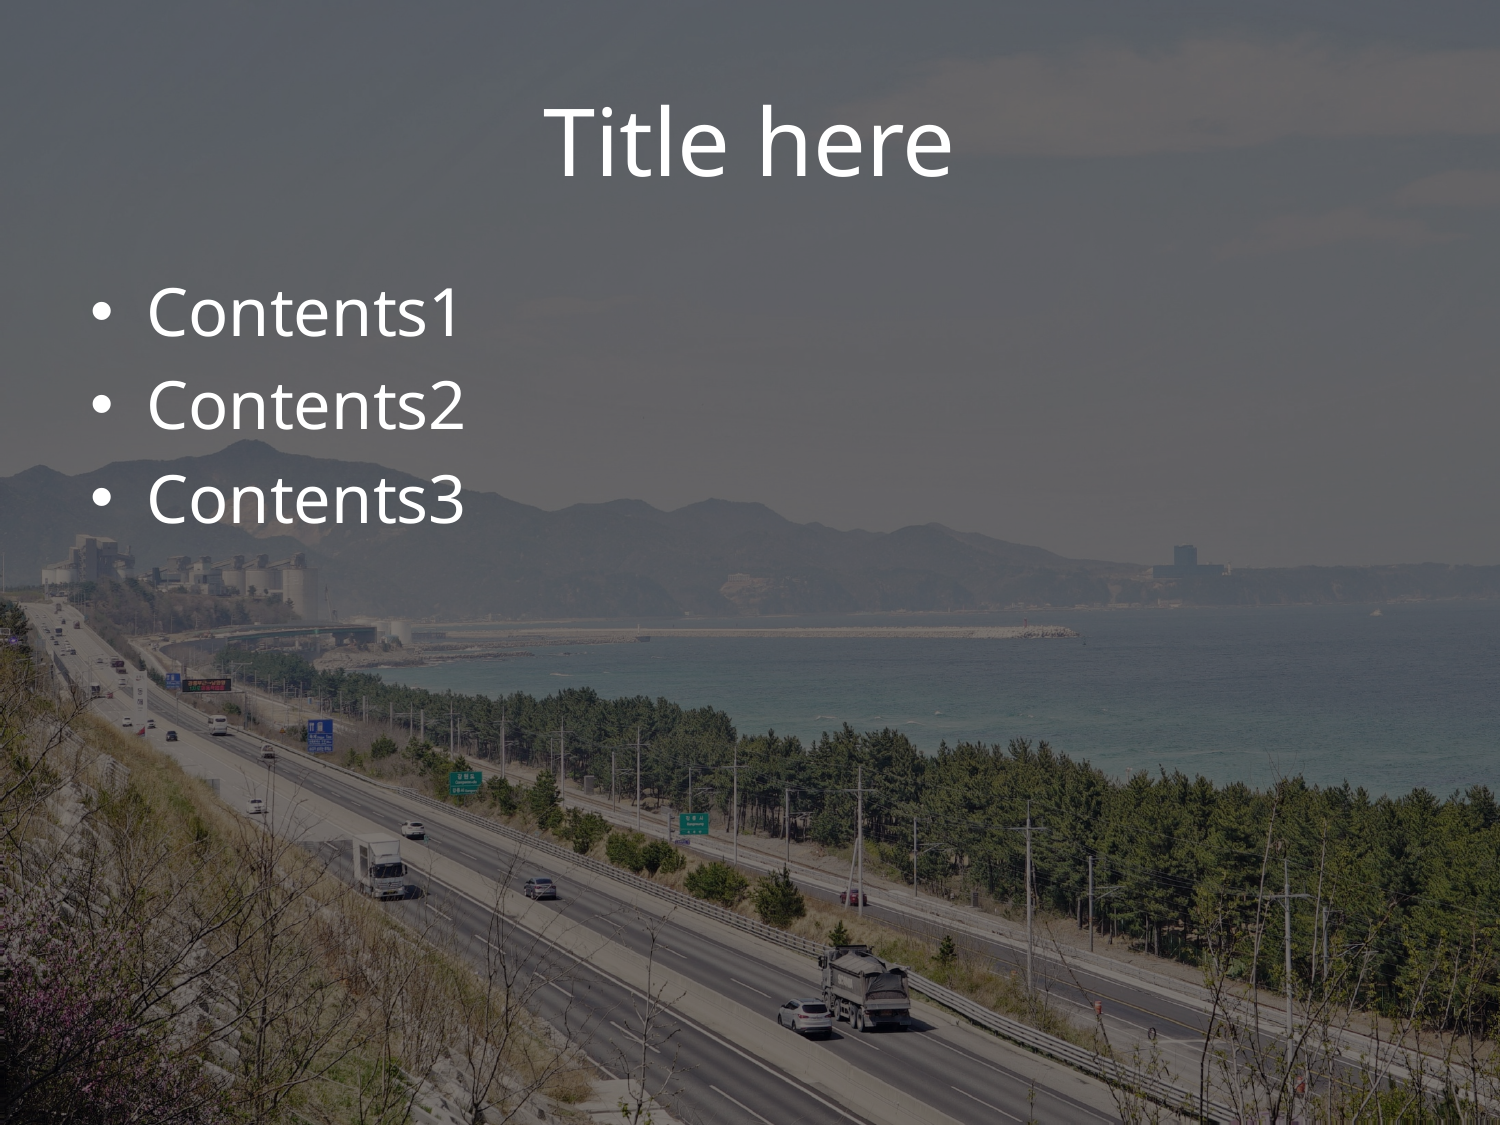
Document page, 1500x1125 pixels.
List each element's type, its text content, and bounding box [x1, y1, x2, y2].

list Contents1 Contents2 Contents3 [75, 262, 1425, 1005]
title Title here [75, 45, 1425, 233]
text_box [0, 0, 1500, 1125]
